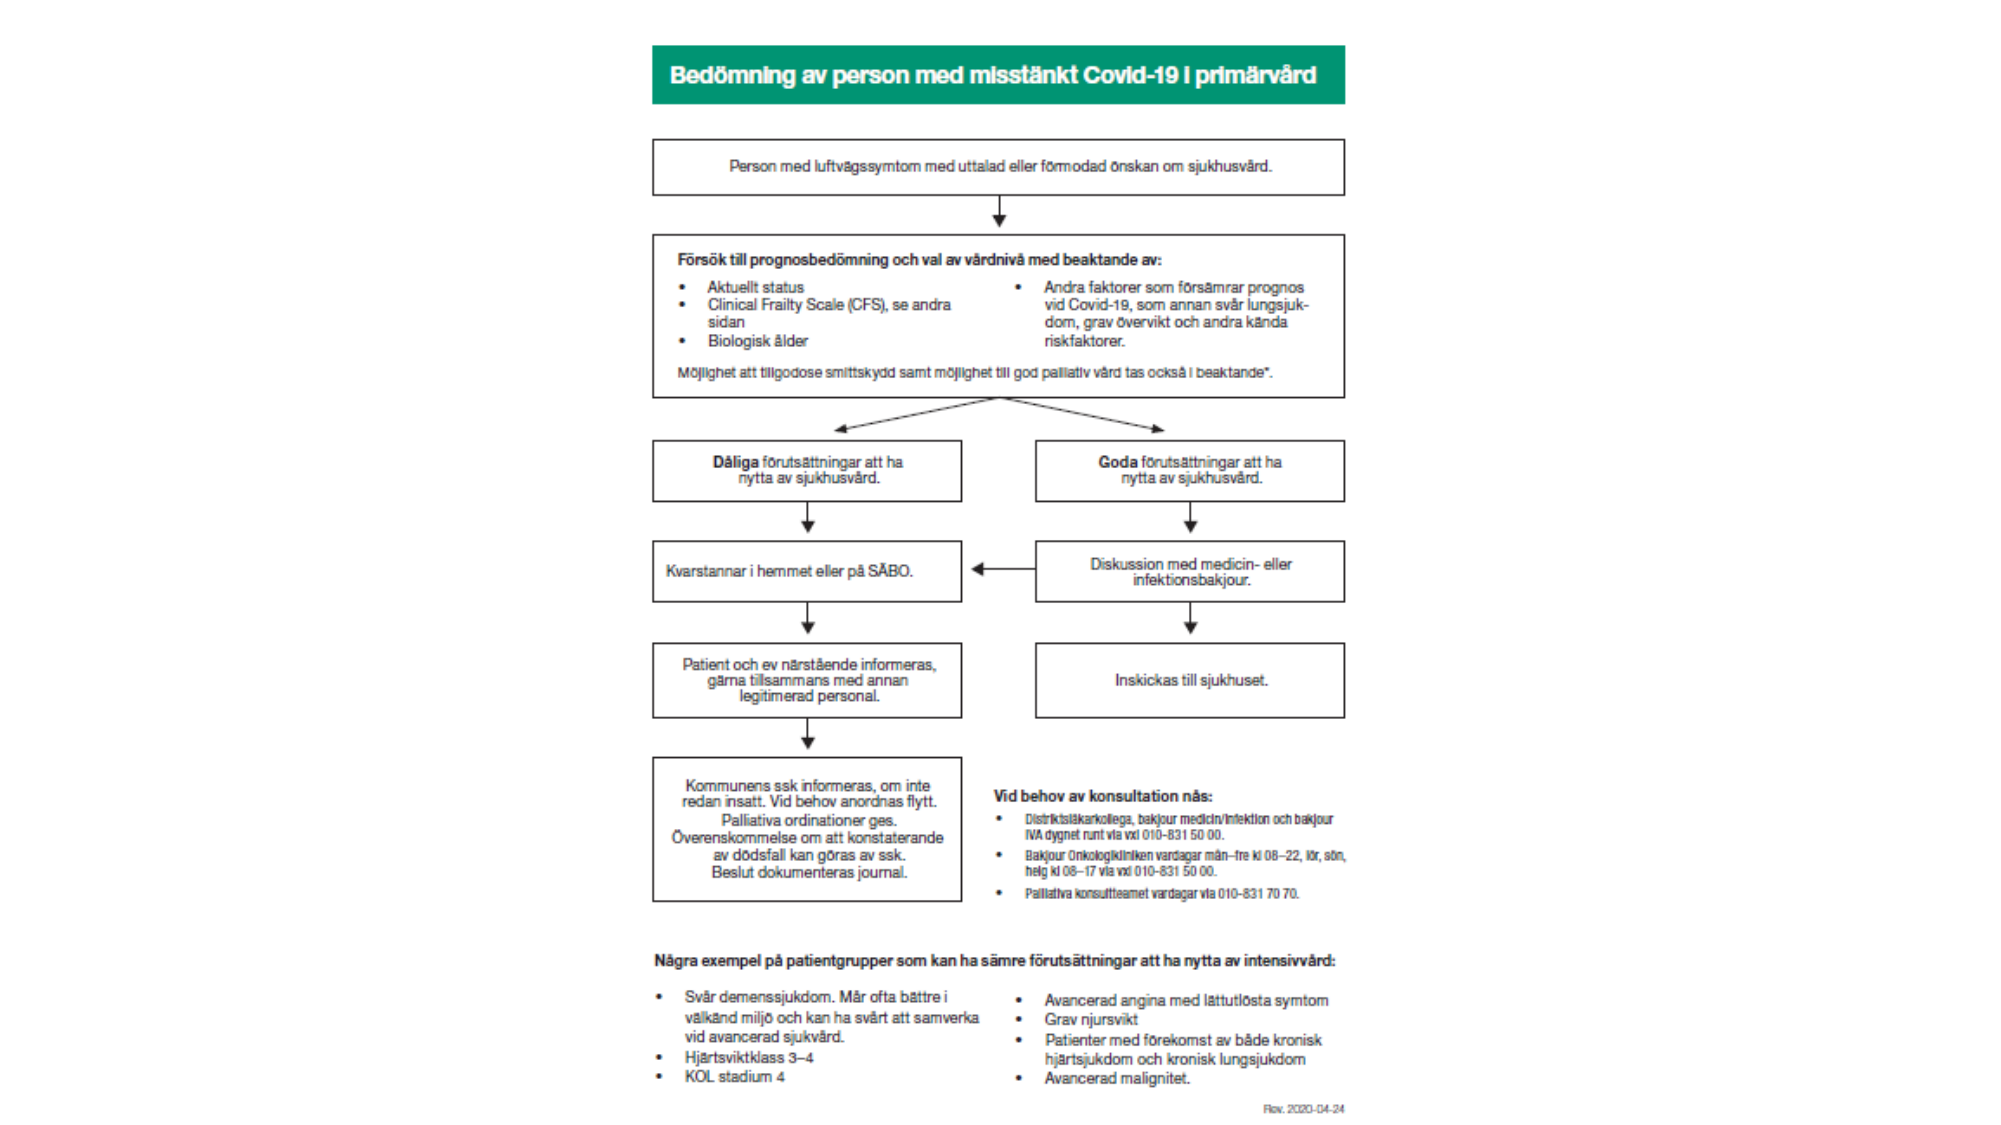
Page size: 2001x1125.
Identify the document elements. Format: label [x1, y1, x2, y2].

picture [592, 0, 1408, 1125]
